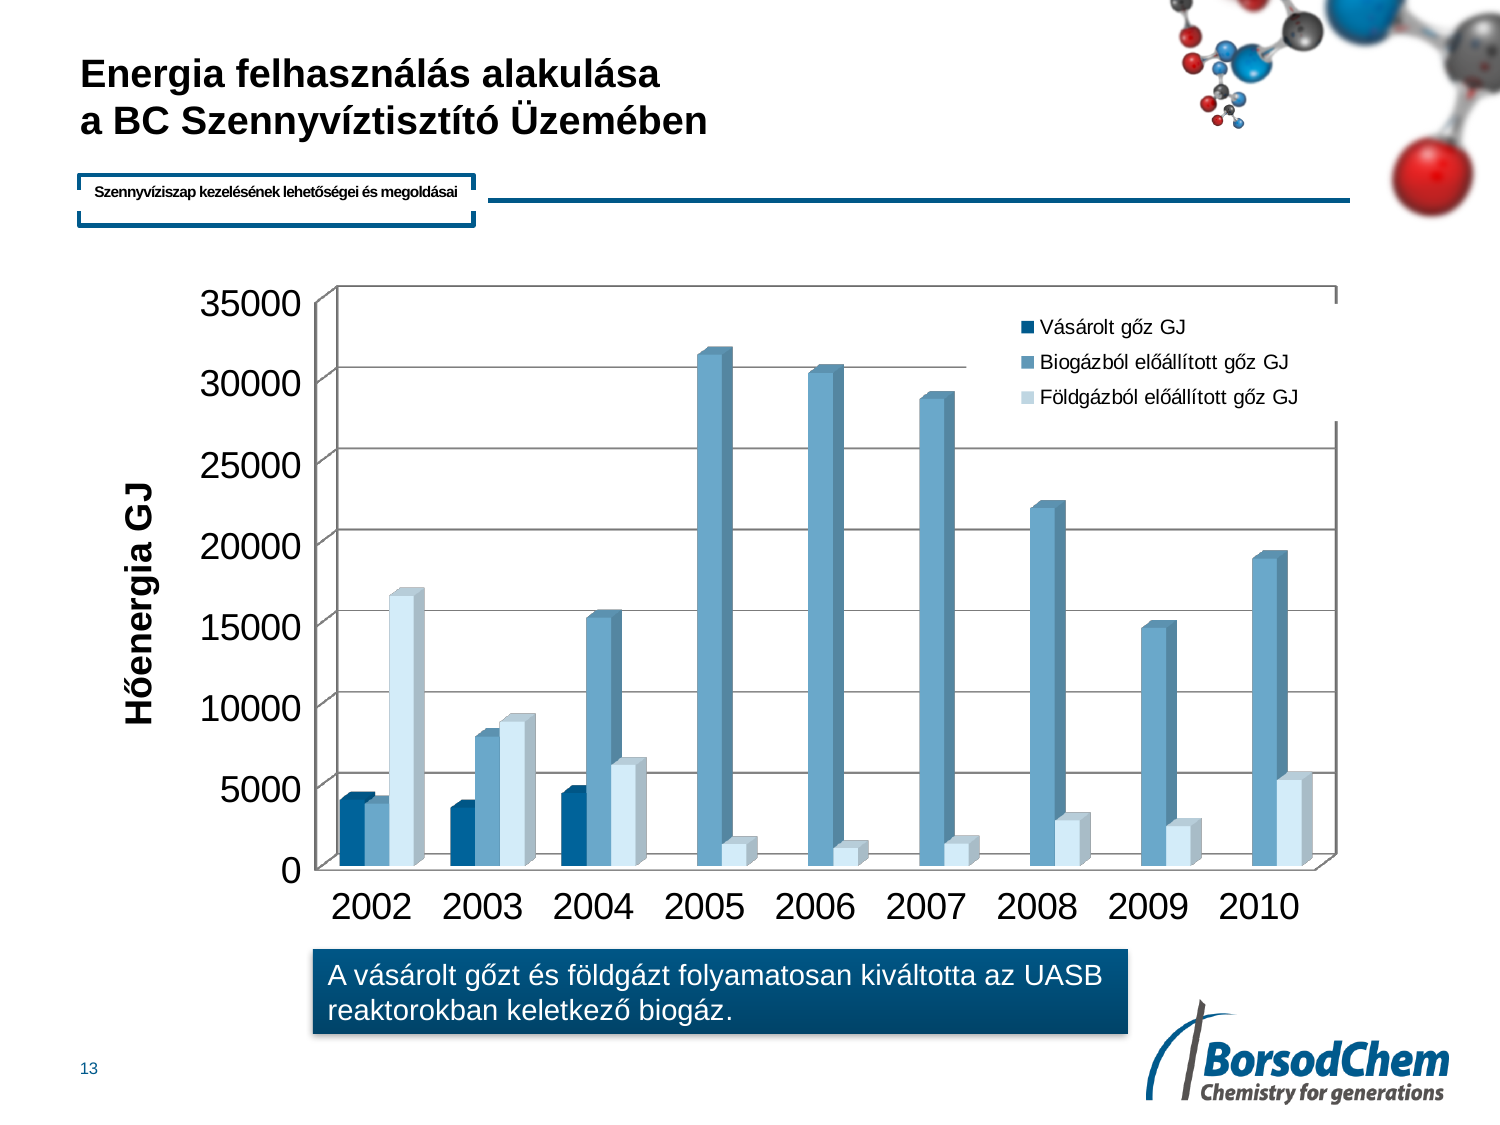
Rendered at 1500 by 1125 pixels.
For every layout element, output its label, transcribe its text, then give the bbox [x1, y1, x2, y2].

picture [1146, 999, 1449, 1105]
chart [78, 266, 1367, 988]
list Szennyvíziszap kezelésének lehetőségei és megoldásai [79, 174, 474, 226]
picture [1150, 0, 1500, 240]
title Energia felhasználás alakulása a BC Szennyvíztisztító Üzemében [64, 40, 1164, 151]
text_box A vásárolt gőzt és földgázt folyamatosan kiváltotta az UASB reaktorokban keletkező biogáz. [312, 997, 1128, 1034]
